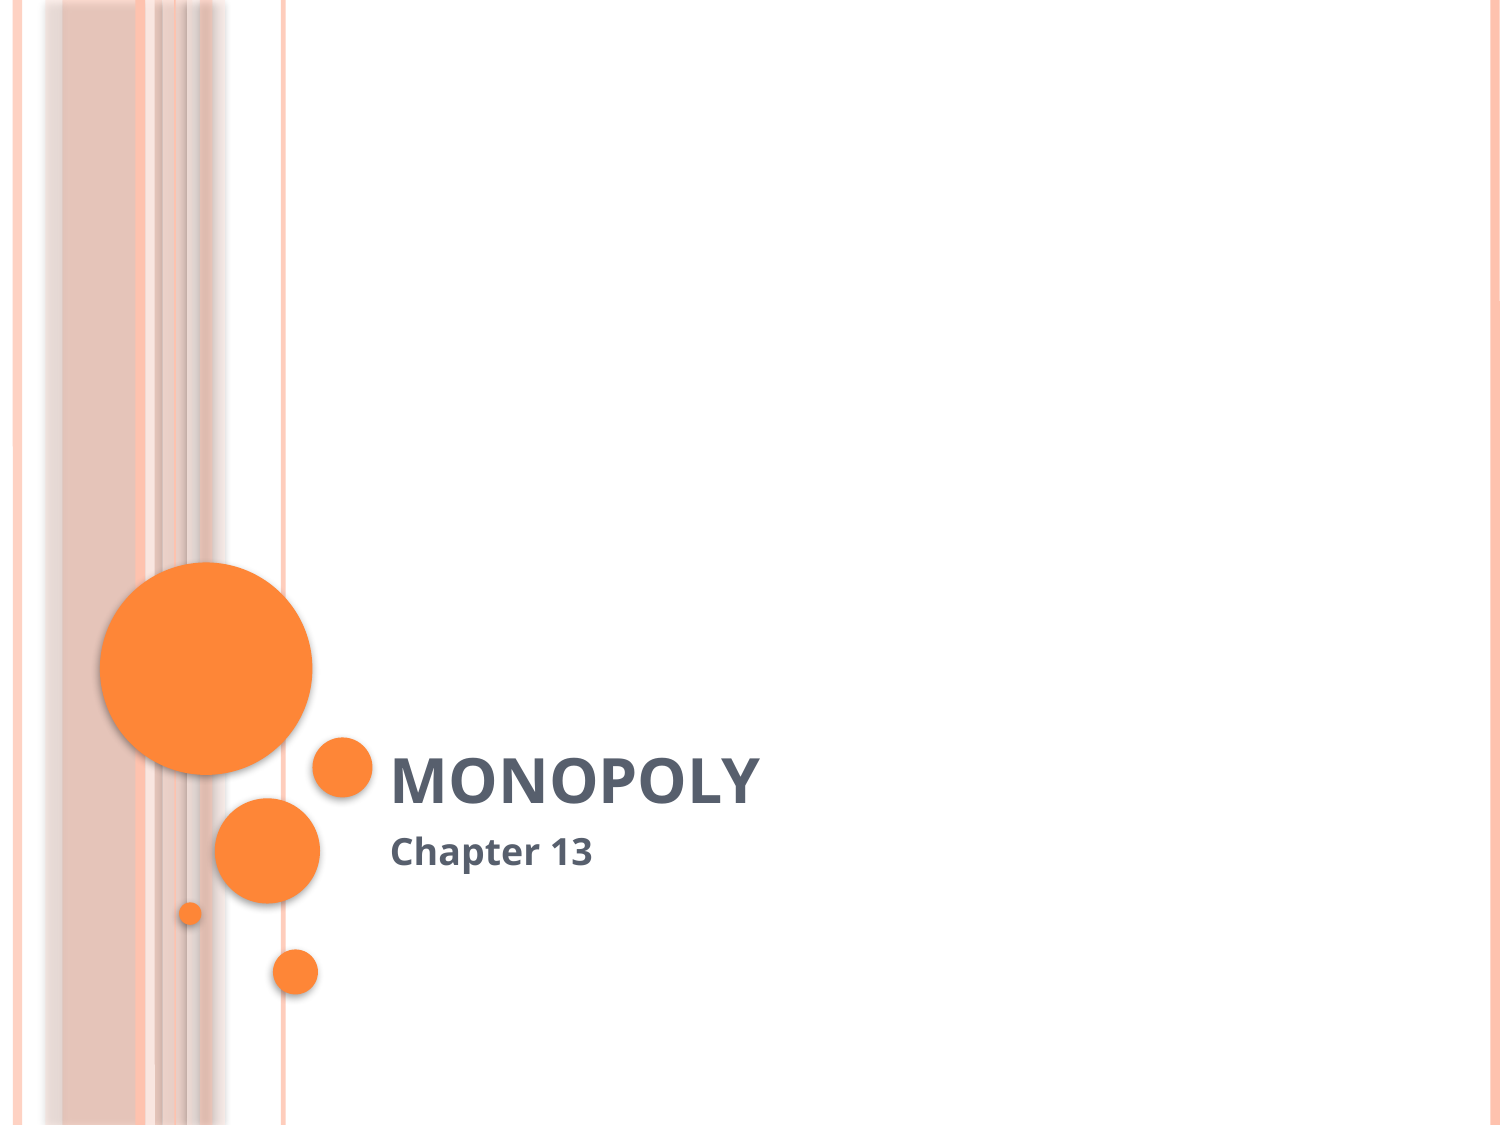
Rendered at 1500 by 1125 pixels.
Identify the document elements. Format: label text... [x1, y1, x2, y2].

title monopoly [375, 512, 1388, 820]
subtitle Chapter 13 [375, 820, 1388, 1046]
